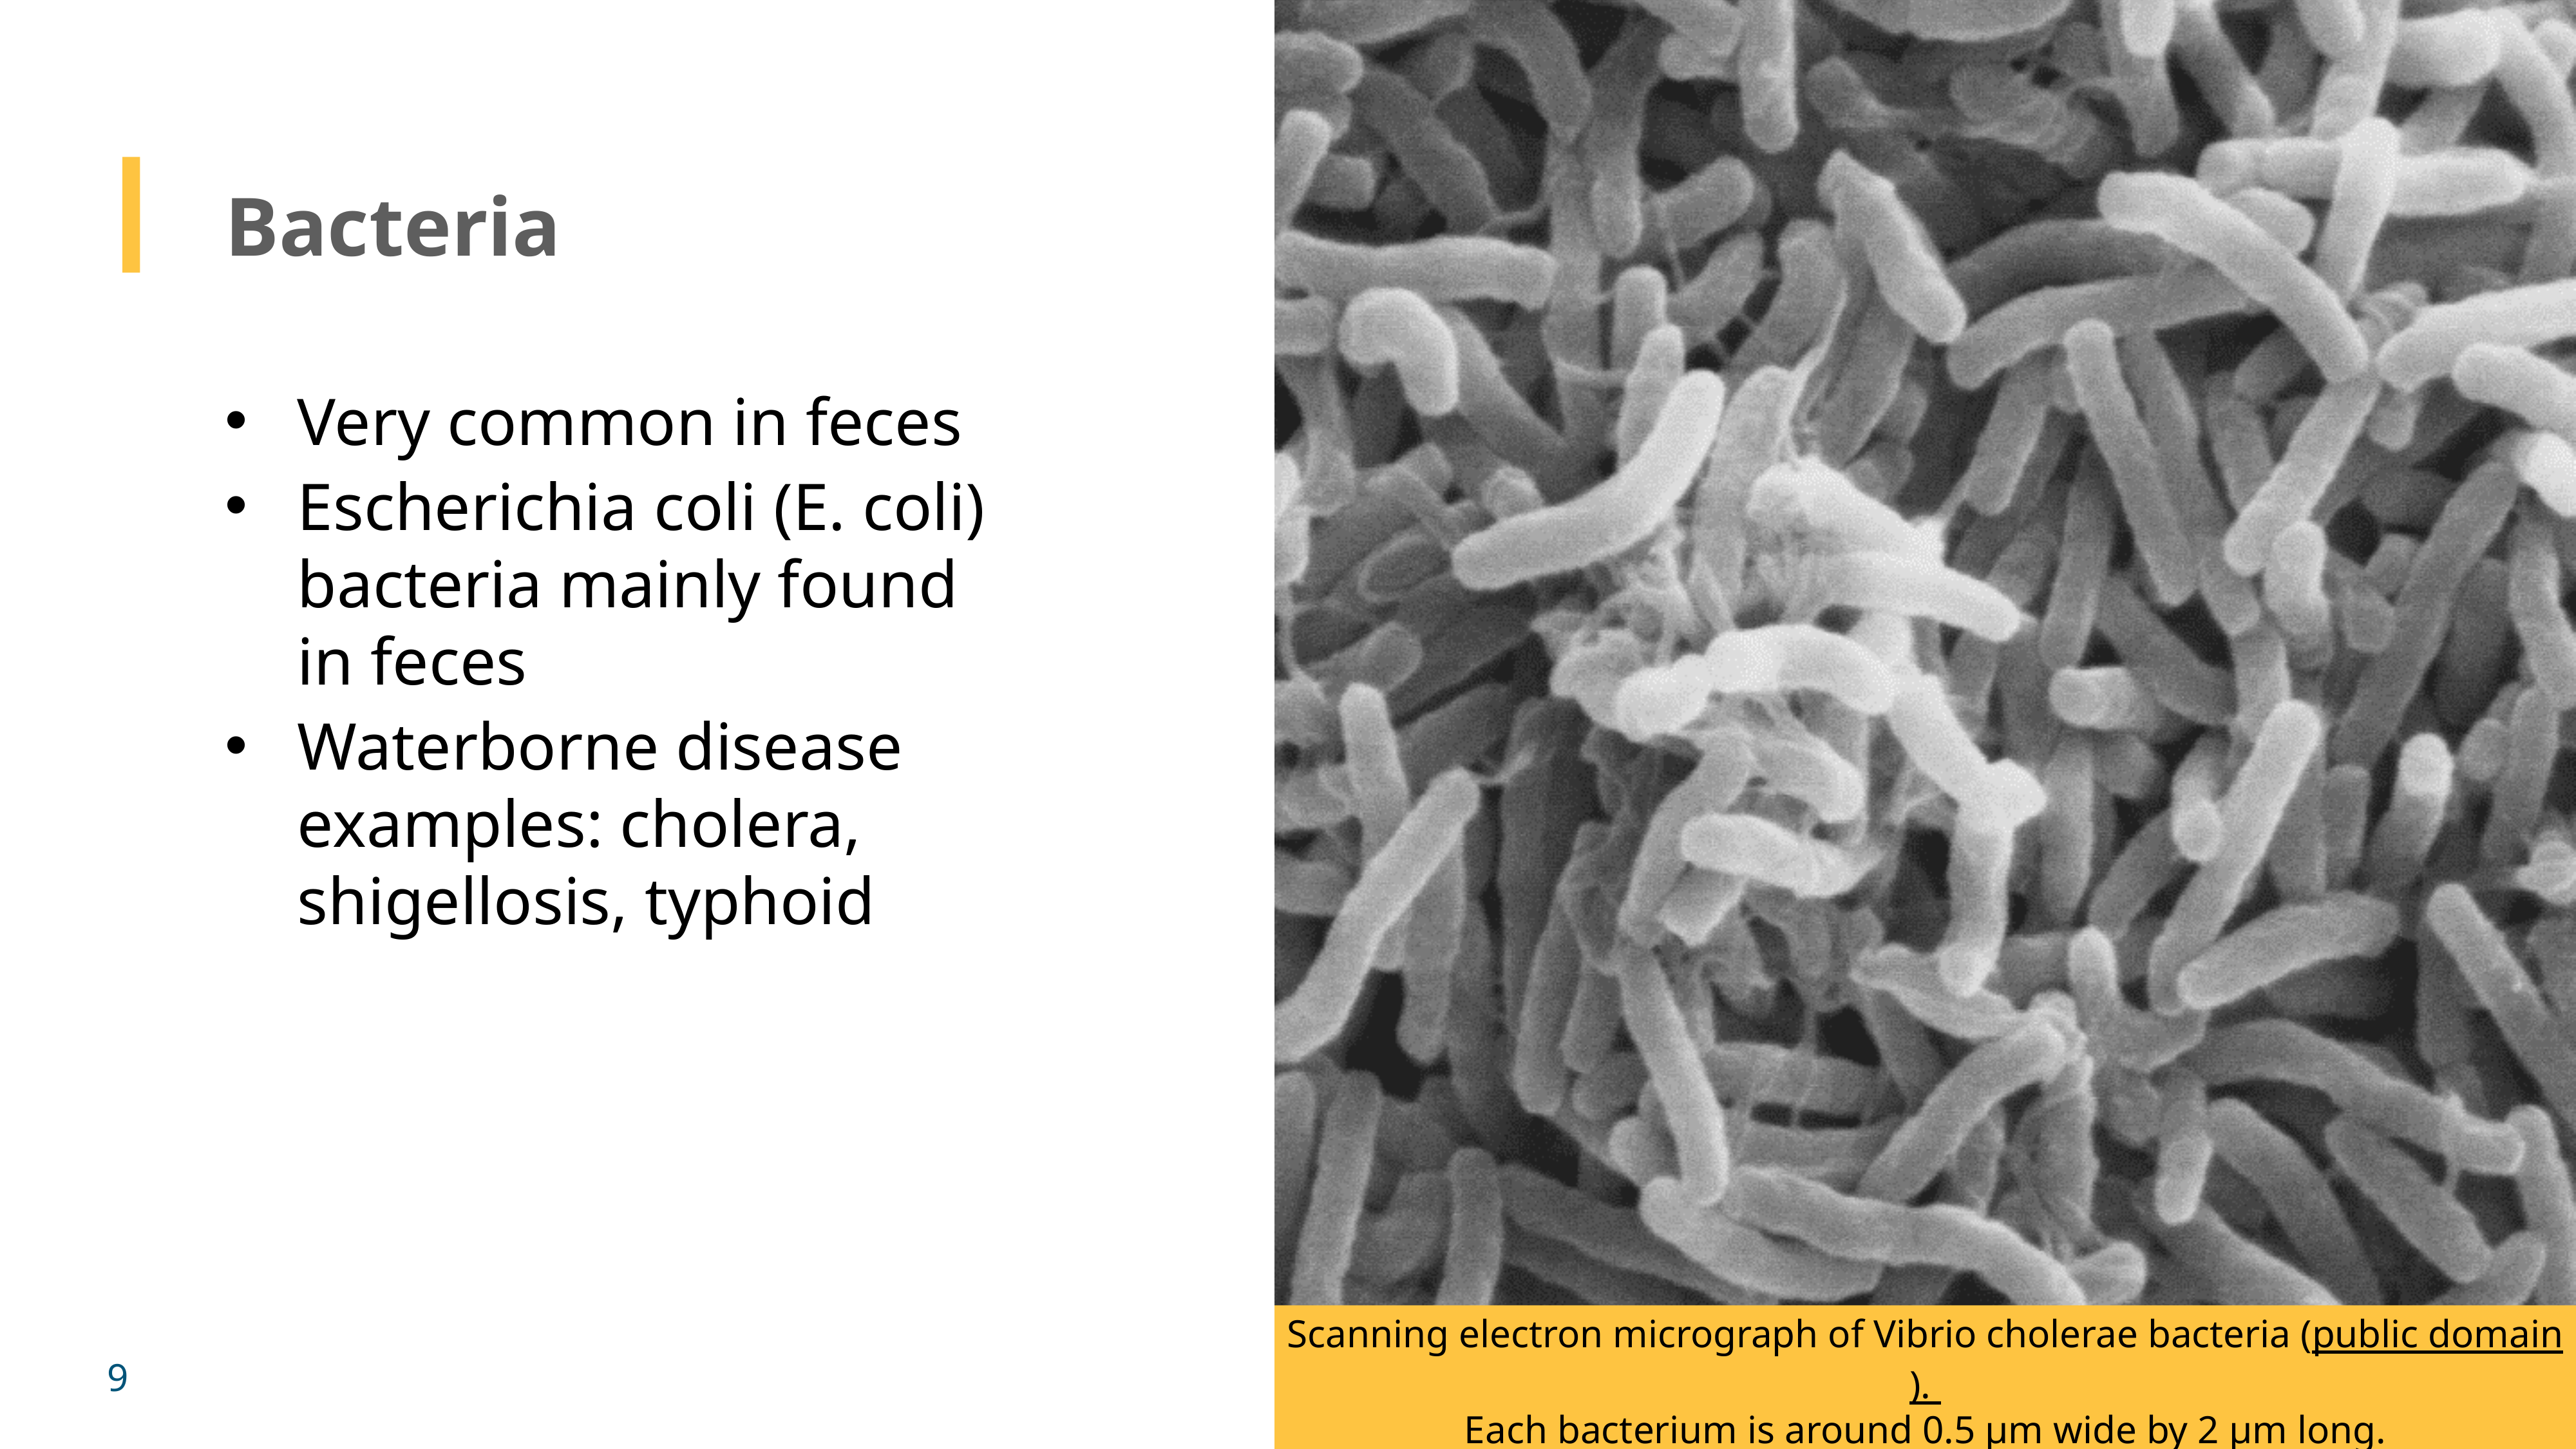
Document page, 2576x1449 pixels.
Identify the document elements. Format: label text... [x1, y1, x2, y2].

text_box Bacteria [215, 171, 1269, 278]
picture [1274, 0, 2576, 1449]
slide_number 9 [91, 1348, 145, 1449]
text_box Very common in feces Escherichia coli (E. coli) bacteria mainly found in feces Waterborne disease examples: cholera, shigellosis, typhoid [215, 375, 1046, 943]
